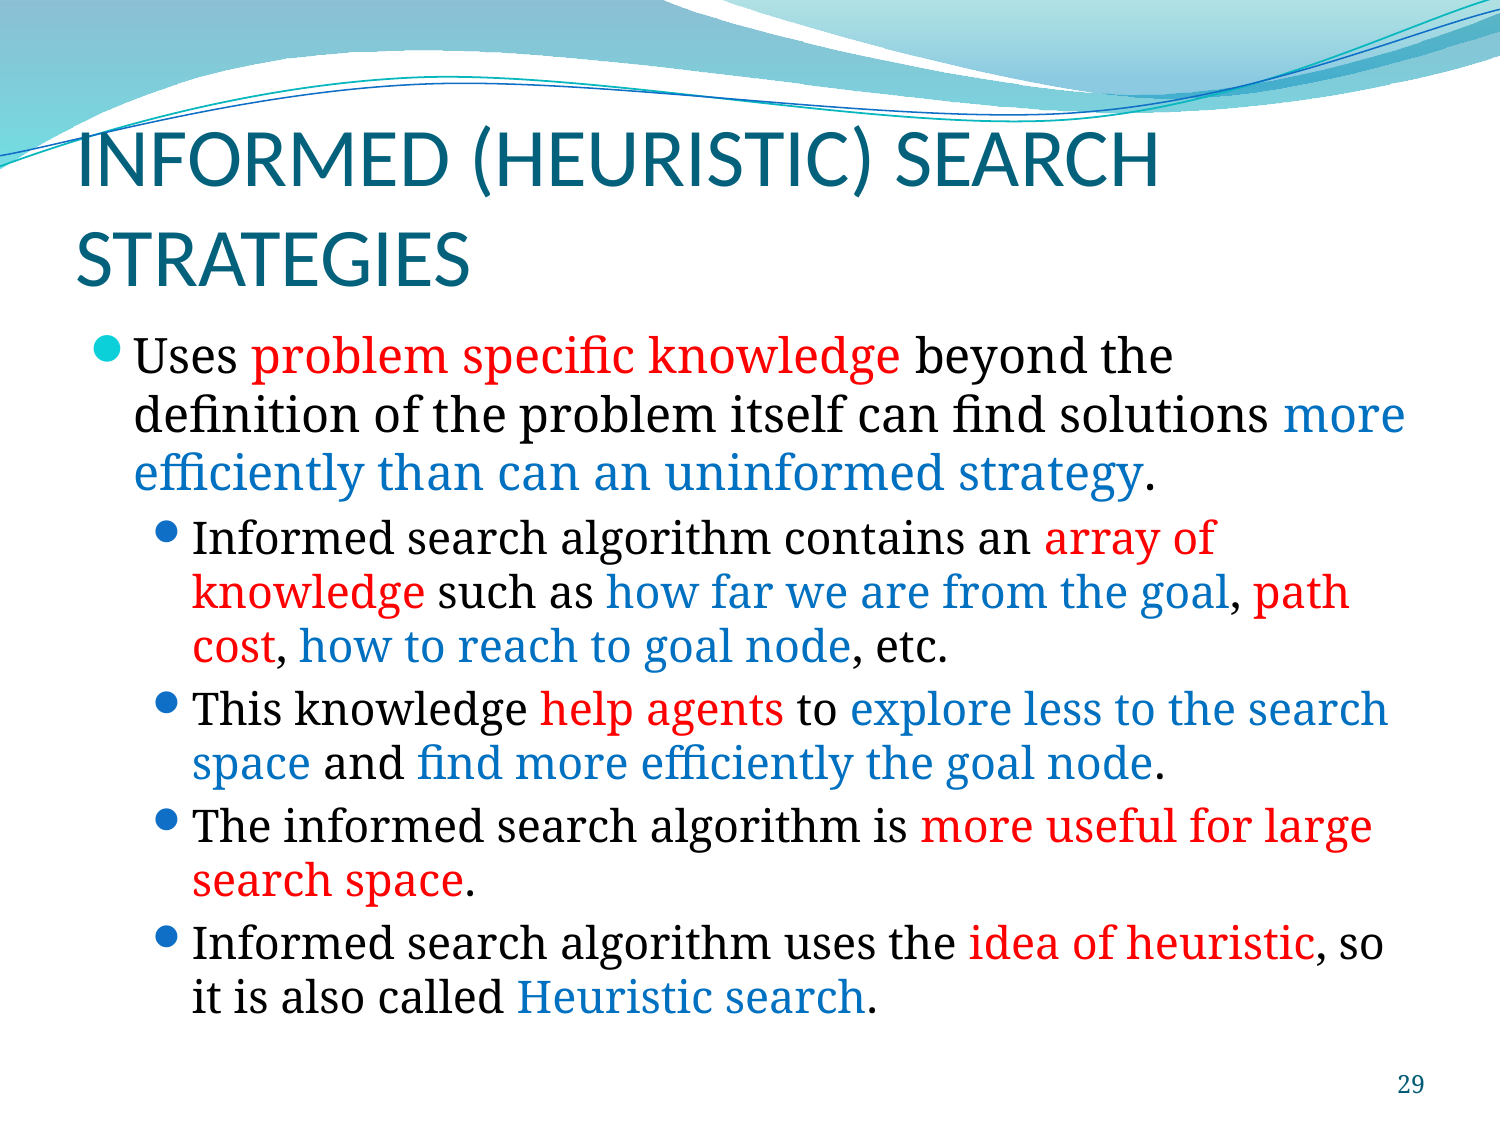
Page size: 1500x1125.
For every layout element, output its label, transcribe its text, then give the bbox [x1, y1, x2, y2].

title INFORMED (HEURISTIC) SEARCH STRATEGIES [75, 115, 1425, 303]
slide_number 29 [1299, 1042, 1425, 1103]
list Uses problem specific knowledge beyond the definition of the problem itself can find solutions more efficiently than can an uninformed strategy. Informed search algorithm contains an array of knowledge such as how far we are from the goal, path cost, how to reach to goal node, etc. This knowledge help agents to explore less to the search space and find more efficiently the goal node. The informed search algorithm is more useful for large search space. Informed search algorithm uses the idea of heuristic, so it is also called Heuristic search. [75, 317, 1425, 1038]
